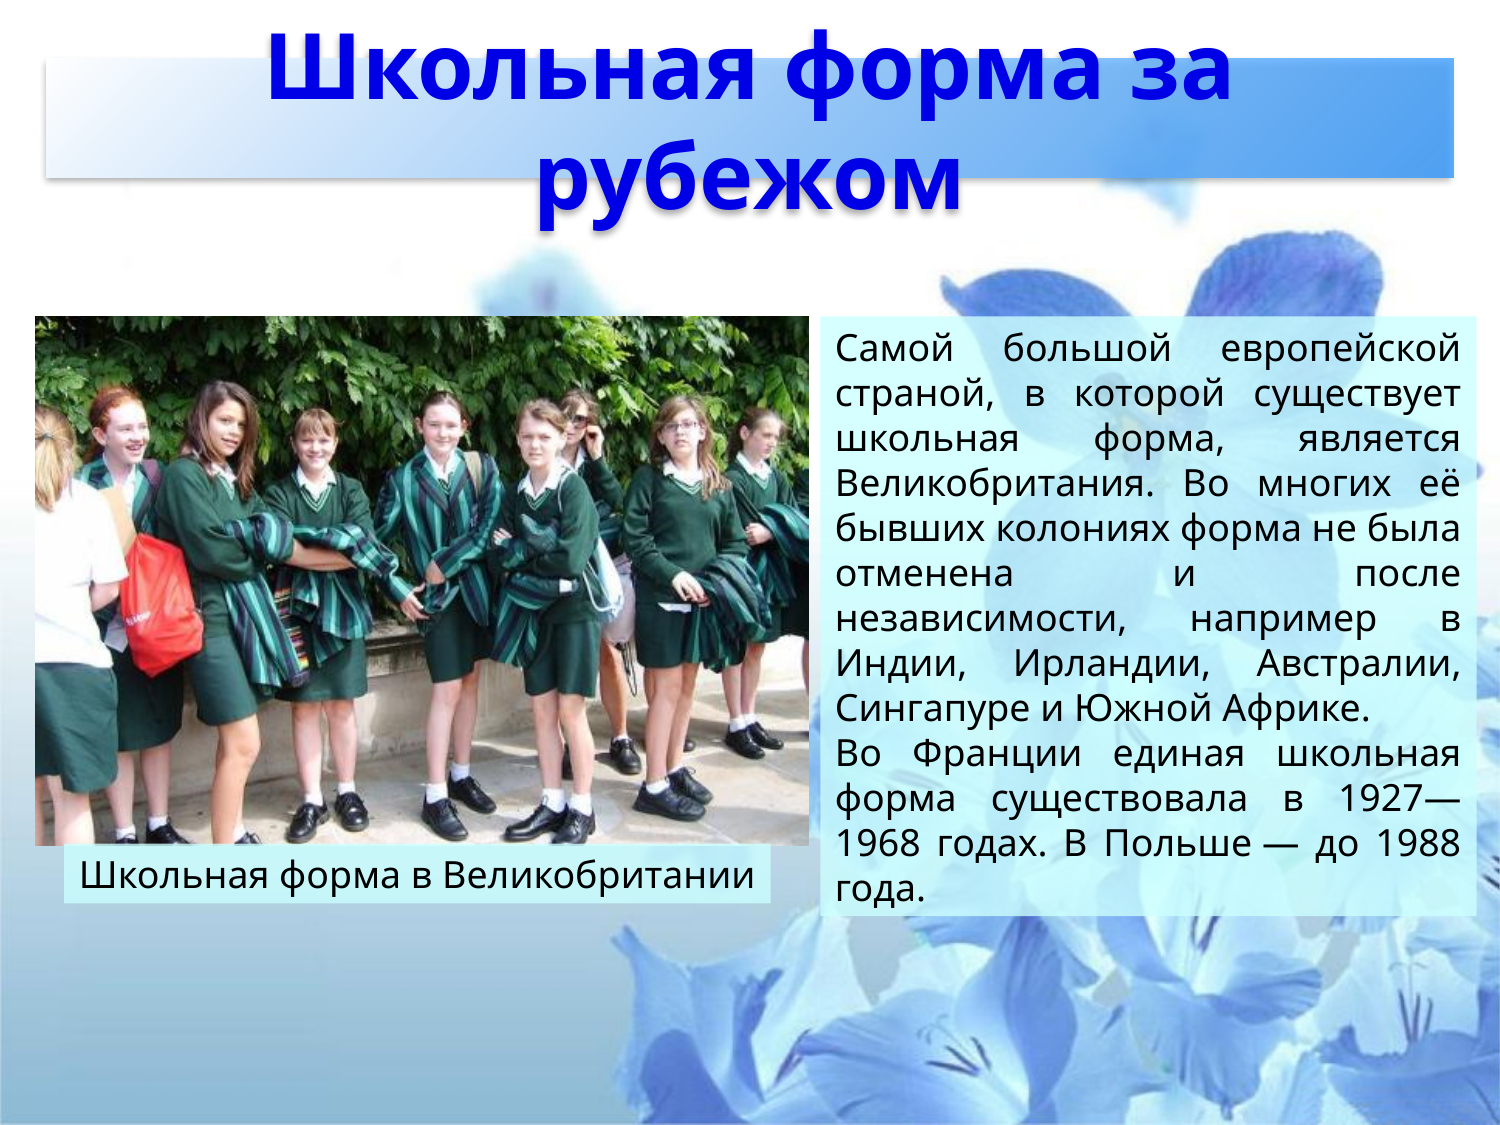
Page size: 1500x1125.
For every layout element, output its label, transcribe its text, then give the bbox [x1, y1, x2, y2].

title Школьная форма за рубежом [46, 58, 1454, 178]
text_box Школьная форма в Великобритании [64, 854, 771, 904]
text_box Самой большой европейской страной, в которой существует школьная форма, является Великобритания. Во многих её бывших колониях форма не была отменена и после независимости, например в Индии, Ирландии, Австралии, Сингапуре и Южной Африке. Во Франции единая школьная форма существовала в 1927—1968 годах. В Польше — до 1988 года. [820, 316, 1477, 917]
picture [0, 0, 1500, 1125]
